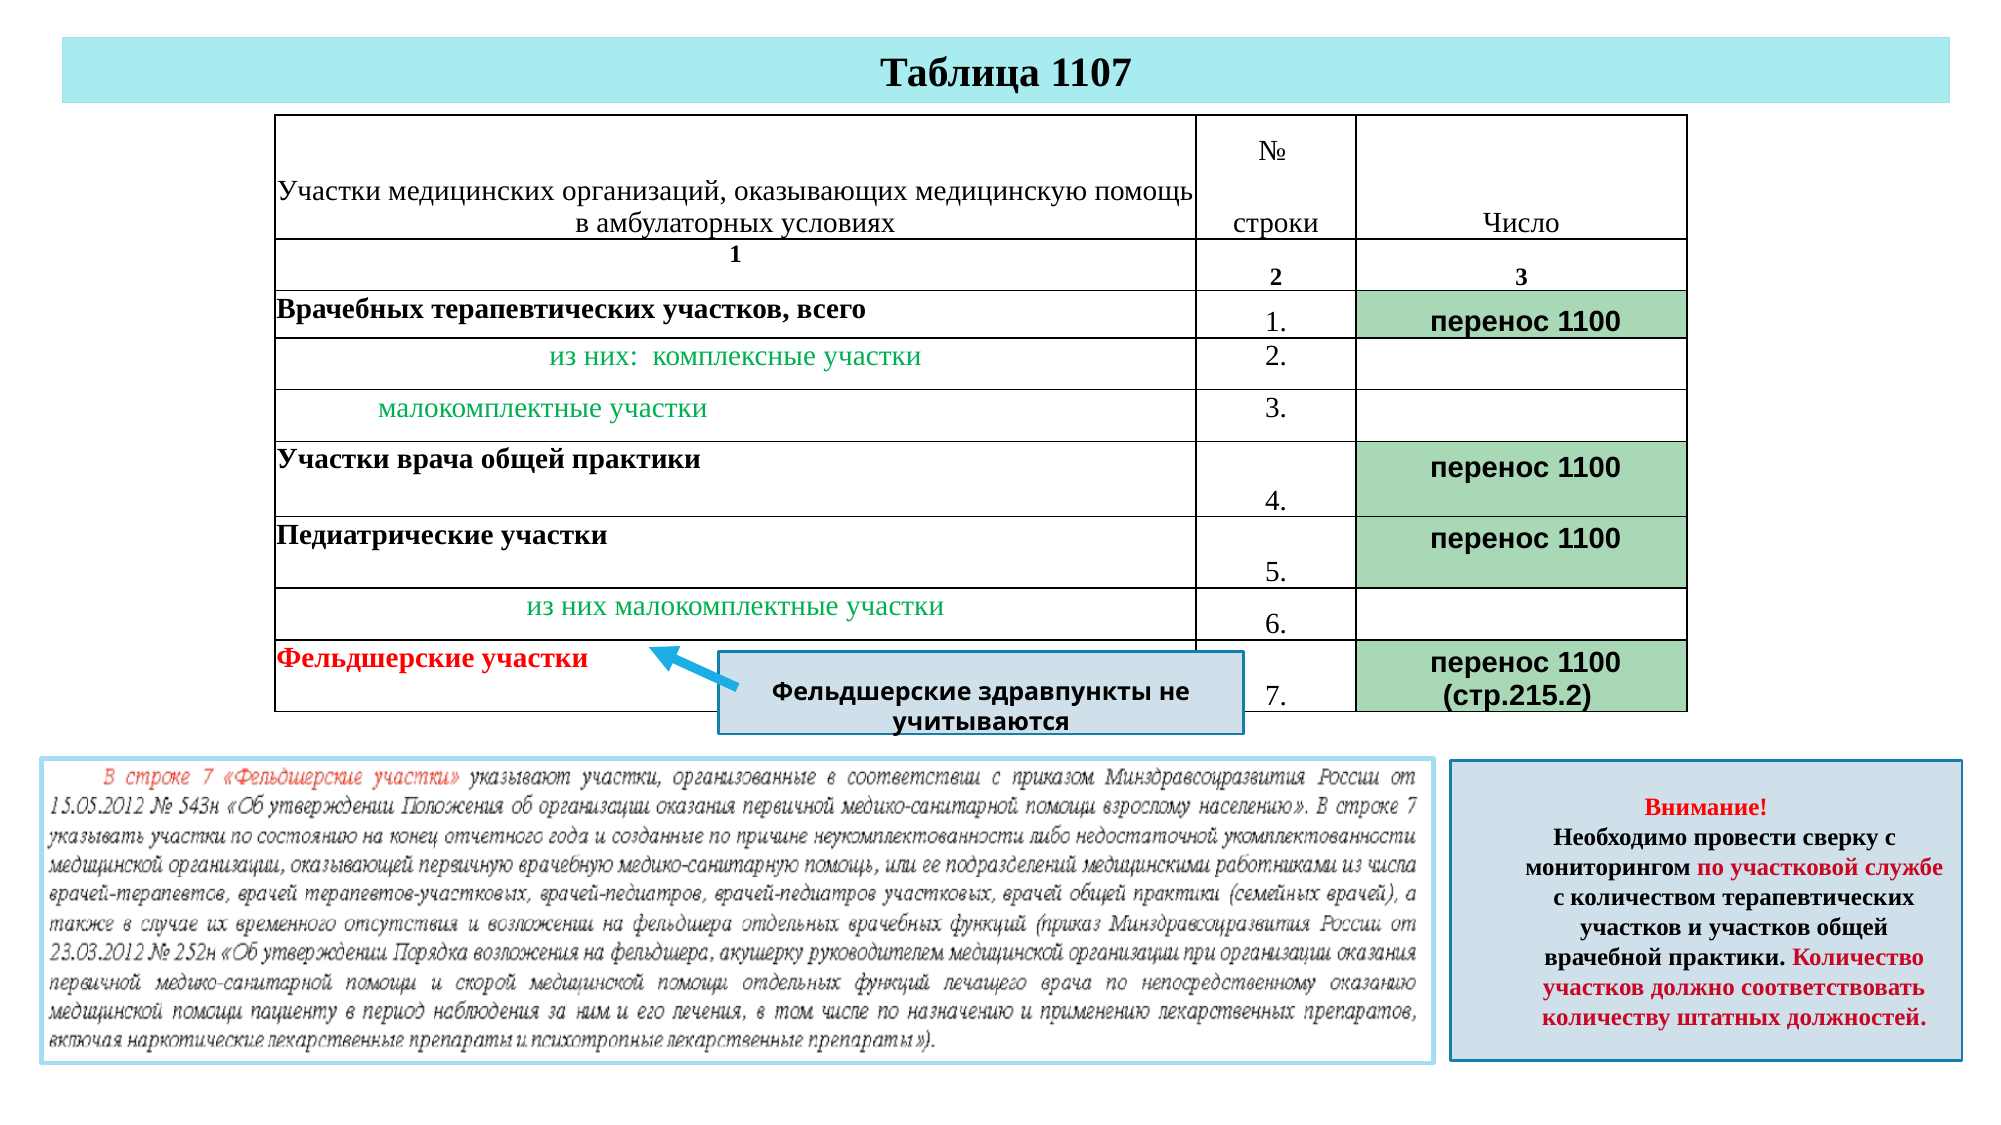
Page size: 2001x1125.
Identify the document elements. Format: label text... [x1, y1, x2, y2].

table_cell Врачебных терапевтических участков, всего [276, 291, 1195, 337]
picture [43, 760, 1432, 1061]
table_cell перенос 1100 (стр.215.2) [1357, 641, 1686, 711]
table_cell 2 [1197, 240, 1355, 290]
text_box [648, 646, 738, 688]
table_cell 1 [276, 240, 1195, 290]
table_header № [1197, 116, 1355, 167]
table_cell 3 [1357, 240, 1686, 290]
table_cell перенос 1100 [1357, 291, 1686, 337]
table_cell 3. [1197, 390, 1355, 441]
table_cell 7. [1197, 641, 1355, 711]
table_cell малокомплектные участки [276, 390, 1195, 441]
table_header Число [1357, 116, 1686, 238]
text_box Таблица 1107 [62, 37, 1950, 103]
table_cell 5. [1197, 517, 1355, 587]
table_cell Участки врача общей практики [276, 442, 1195, 516]
table_cell 1. [1197, 291, 1355, 337]
table_cell [1357, 589, 1686, 639]
table_header Участки медицинских организаций, оказывающих медицинскую помощь в амбулаторных условиях [276, 116, 1195, 238]
table_cell Фельдшерские участки [276, 641, 1195, 711]
table_cell 4. [1197, 442, 1355, 516]
text_box Внимание! Необходимо провести сверку с мониторингом по участковой службе с количеством терапевтических участков и участков общей врачебной практики. Количество участков должно соответствовать количеству штатных должностей. [1449, 759, 1963, 1062]
table_cell из них малокомплектные участки [276, 589, 1195, 639]
text_box Фельдшерские здравпункты не учитываются [717, 650, 1245, 735]
table_cell Педиатрические участки [276, 517, 1195, 587]
table_cell 2. [1197, 339, 1355, 389]
table_cell перенос 1100 [1357, 442, 1686, 516]
table_cell [1357, 390, 1686, 441]
table_cell [1357, 339, 1686, 389]
table_cell перенос 1100 [1357, 517, 1686, 587]
table_cell 6. [1197, 589, 1355, 639]
table_cell строки [1197, 167, 1355, 238]
text_box [456, 712, 1525, 988]
table_cell из них: комплексные участки [276, 339, 1195, 389]
